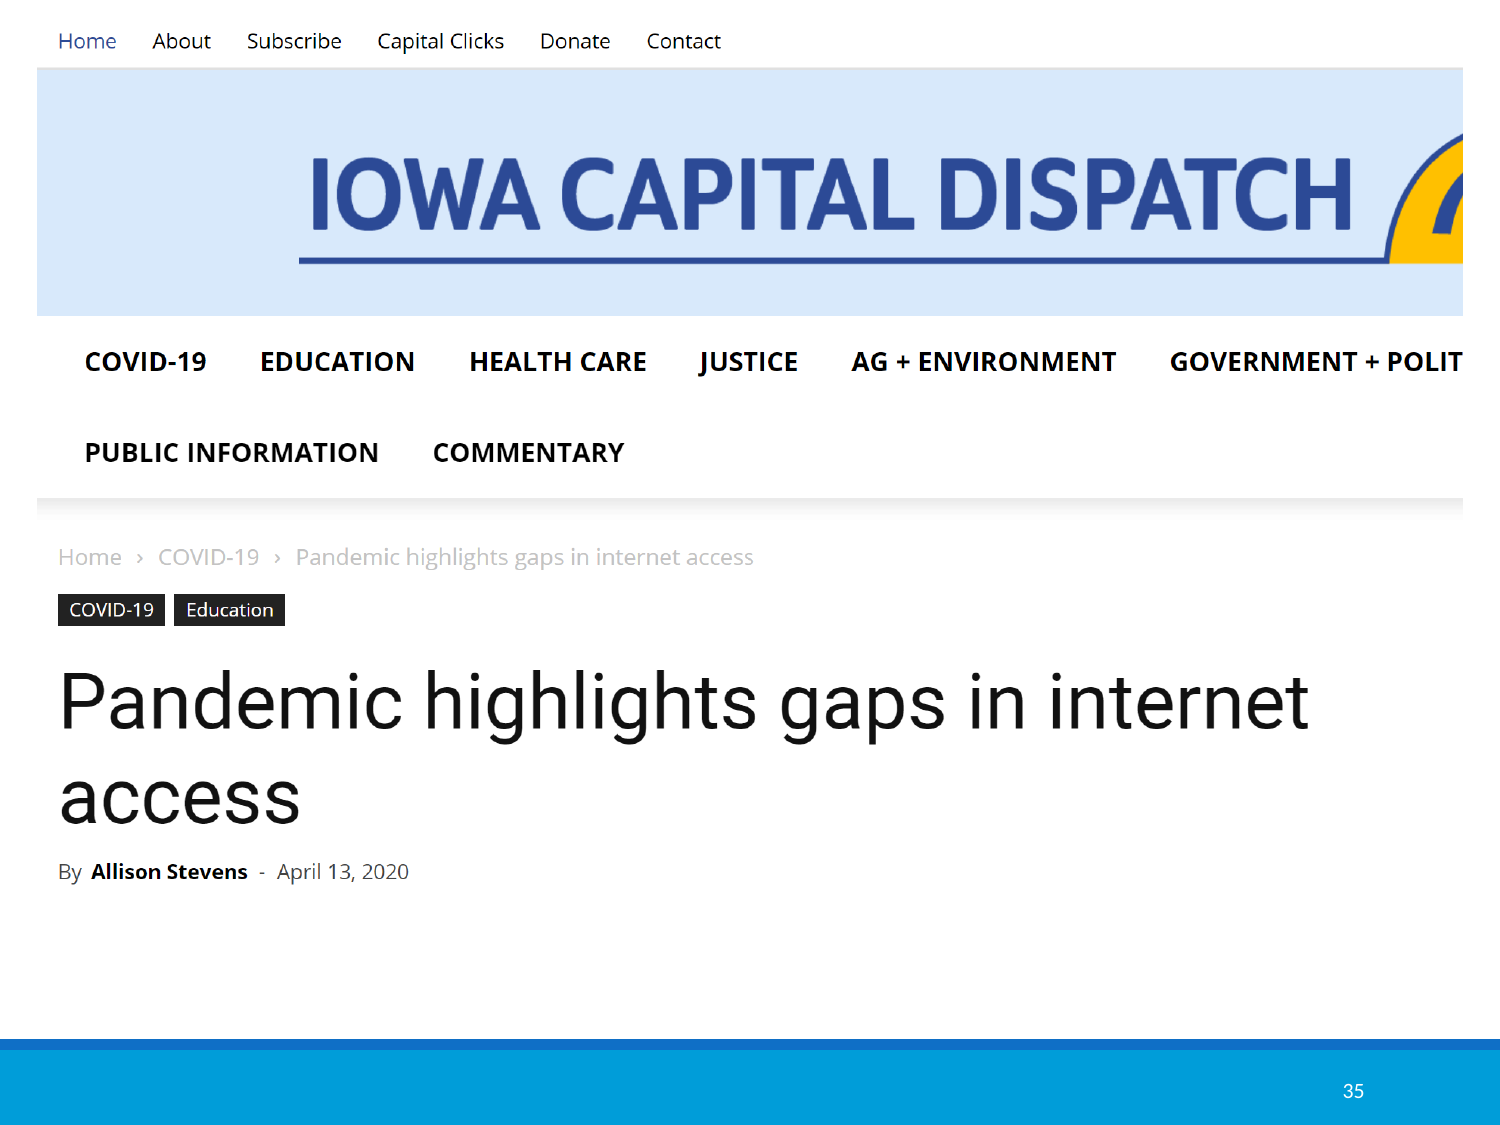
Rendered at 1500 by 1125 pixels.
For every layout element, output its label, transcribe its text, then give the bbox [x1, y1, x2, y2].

slide_number 35 [1218, 1059, 1380, 1120]
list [36, 24, 1463, 920]
